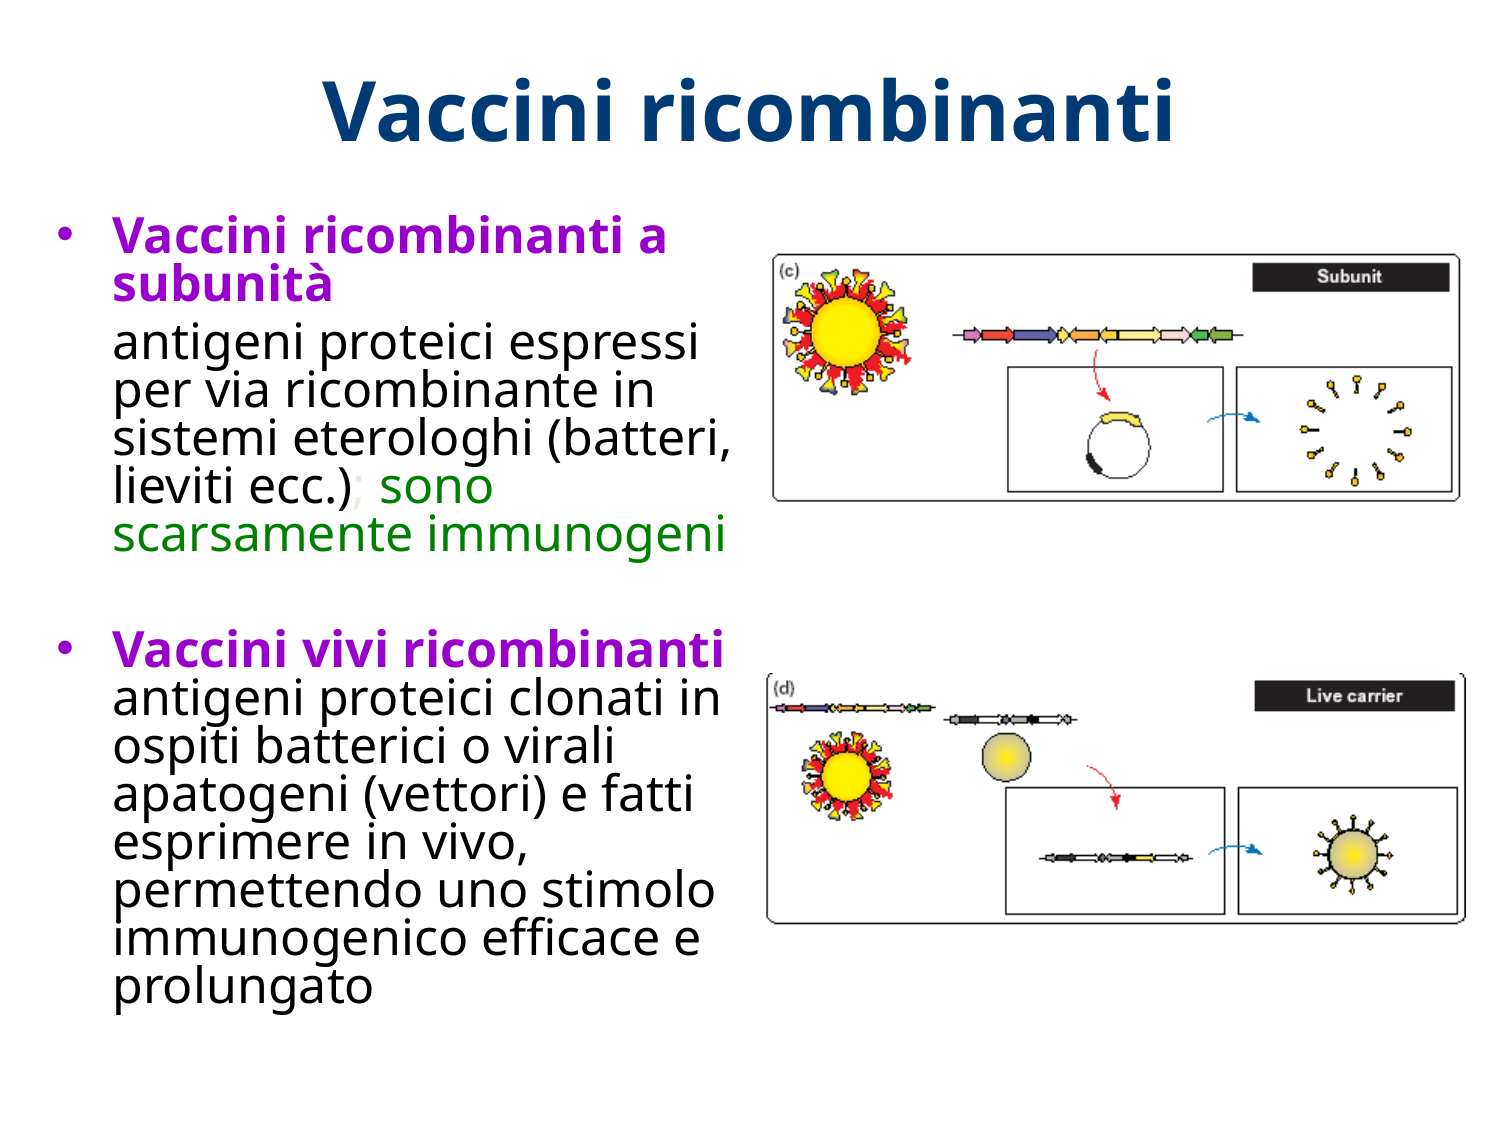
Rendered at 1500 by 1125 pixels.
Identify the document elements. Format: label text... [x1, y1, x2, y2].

title Vaccini ricombinanti [75, 42, 1425, 173]
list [762, 248, 1471, 511]
list Vaccini ricombinanti a subunità antigeni proteici espressi per via ricombinante in sistemi eterologhi (batteri, lieviti ecc.); sono scarsamente immunogeni Vaccini vivi ricombinanti antigeni proteici clonati in ospiti batterici o virali apatogeni (vettori) e fatti esprimere in vivo, permettendo uno stimolo immunogenico efficace e prolungato [41, 208, 751, 1081]
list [762, 673, 1466, 927]
